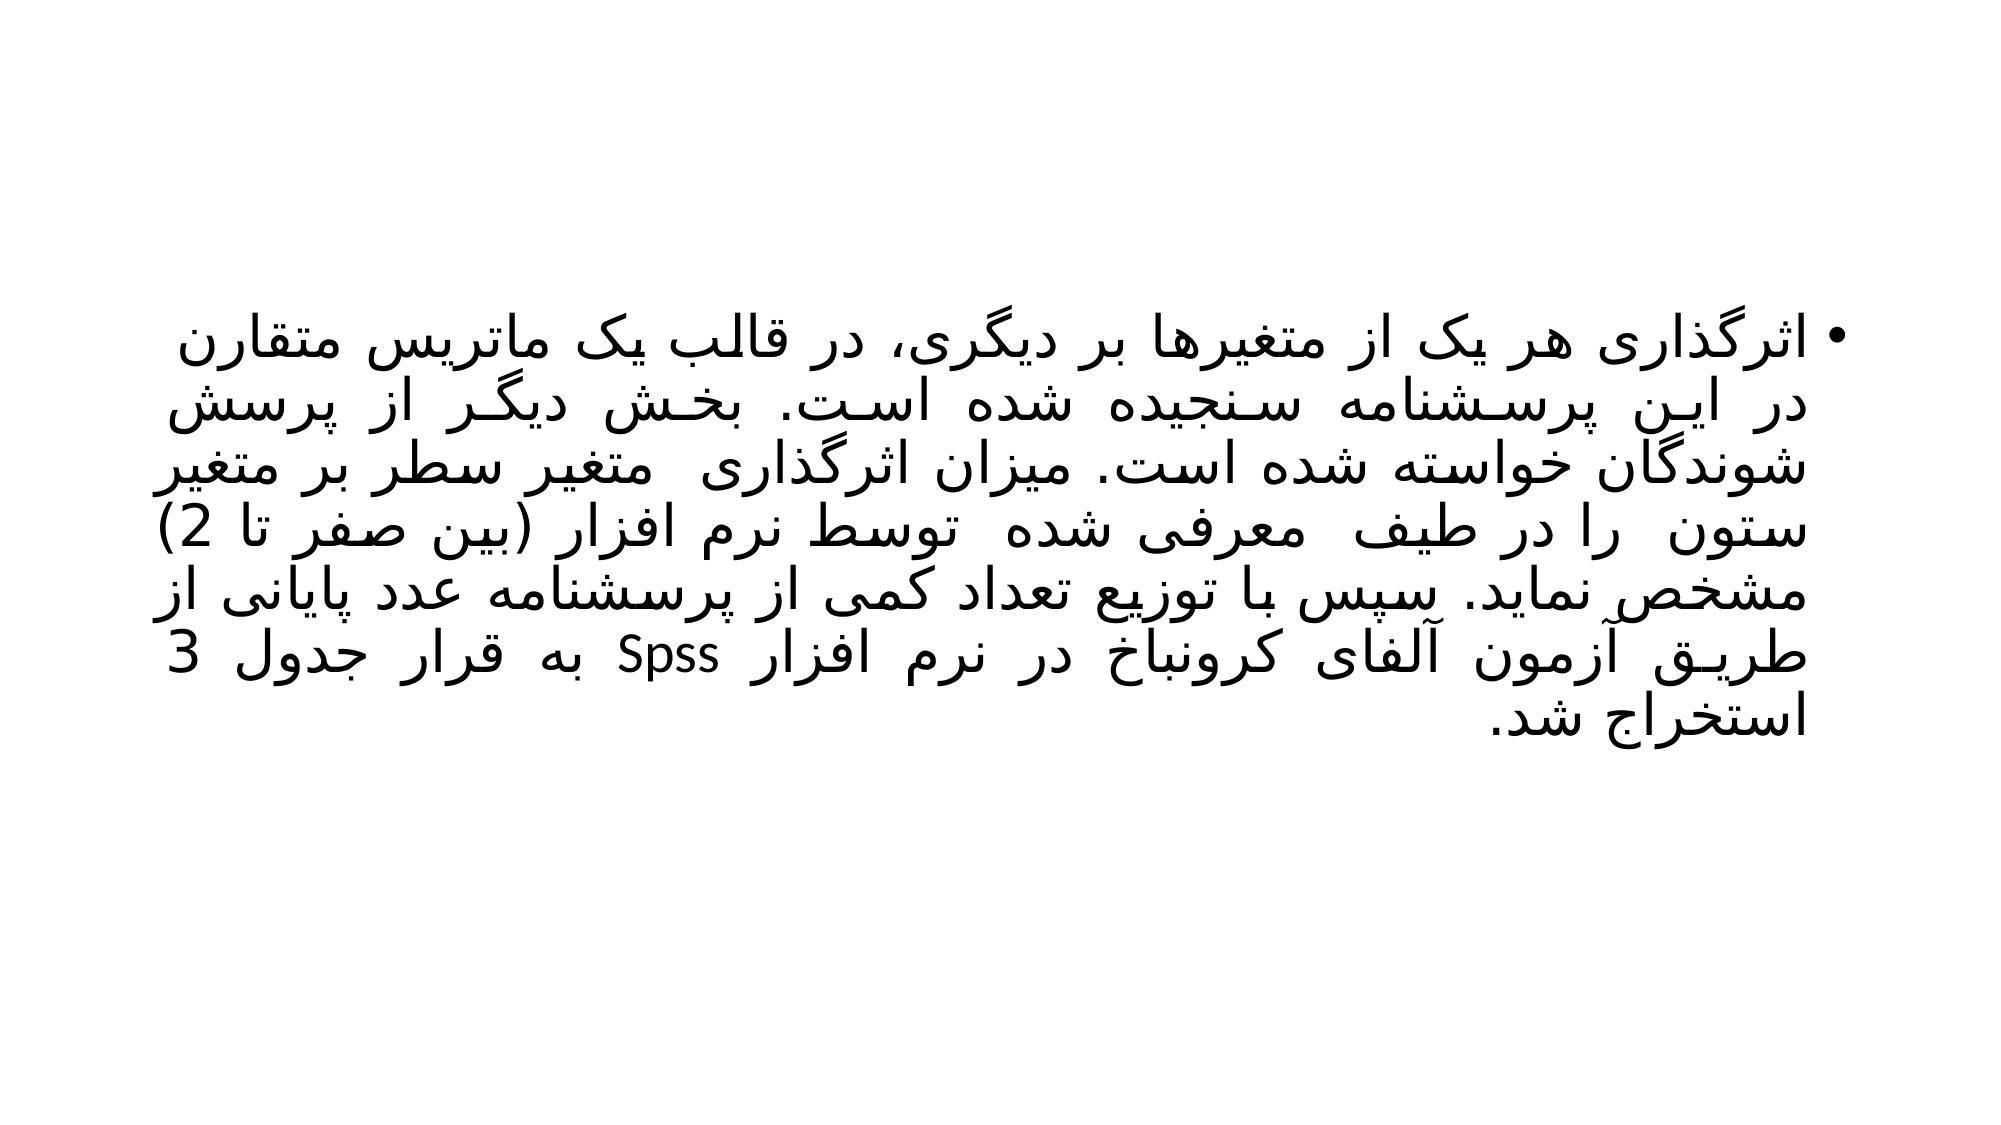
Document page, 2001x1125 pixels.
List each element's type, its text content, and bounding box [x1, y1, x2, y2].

list اثرگذاری هر یک از متغیرها بر دیگری، در قالب یک ماتریس متقارن در این پرسشنامه سنجیده شده است. بخش دیگر از پرسش شوندگان خواسته شده است. میزان اثرگذاری متغیر سطر بر متغیر ستون را در طیف معرفی شده توسط نرم افزار (بین صفر تا 2) مشخص نماید. سپس با توزیع تعداد کمی از پرسشنامه عدد پایانی از طریق آزمون آلفای کرونباخ در نرم افزار Spss به قرار جدول 3 استخراج شد. [137, 299, 1863, 1014]
